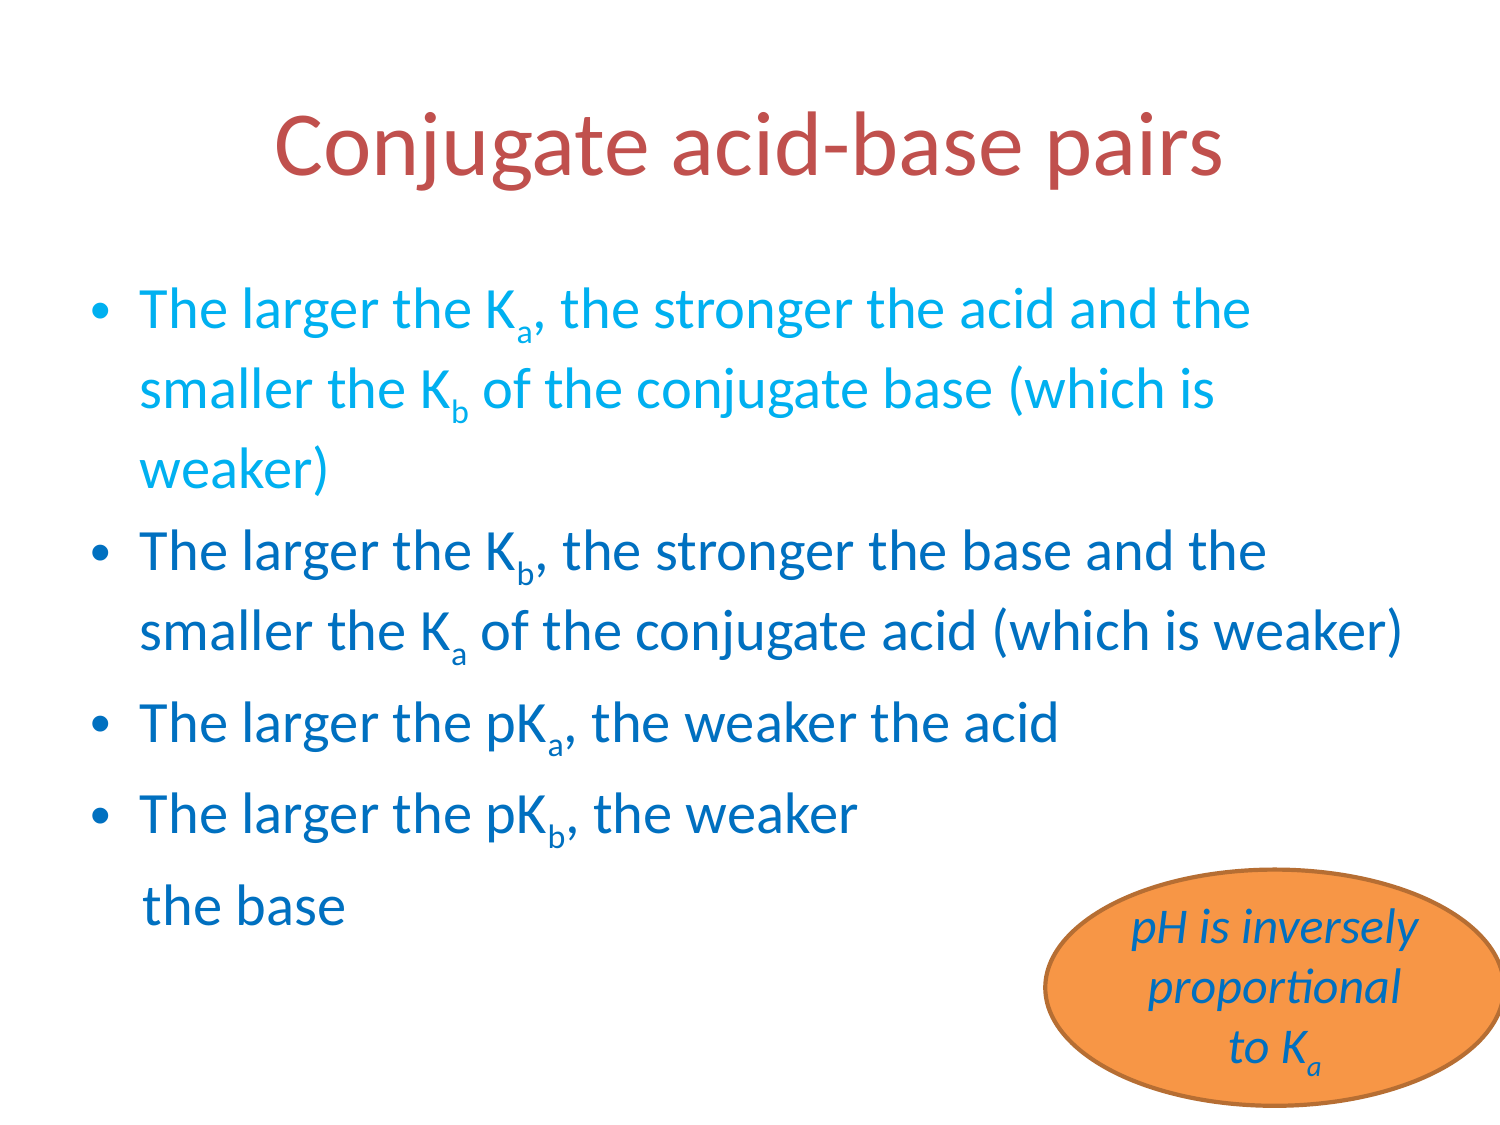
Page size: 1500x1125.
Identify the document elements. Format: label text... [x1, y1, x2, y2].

text_box pH is inversely proportional to Ka [1043, 867, 1500, 1108]
title Conjugate acid-base pairs [75, 45, 1425, 233]
list The larger the Ka, the stronger the acid and the smaller the Kb of the conjugate base (which is weaker) The larger the Kb, the stronger the base and the smaller the Ka of the conjugate acid (which is weaker) The larger the pKa, the weaker the acid The larger the pKb, the weaker the base [75, 262, 1425, 1005]
